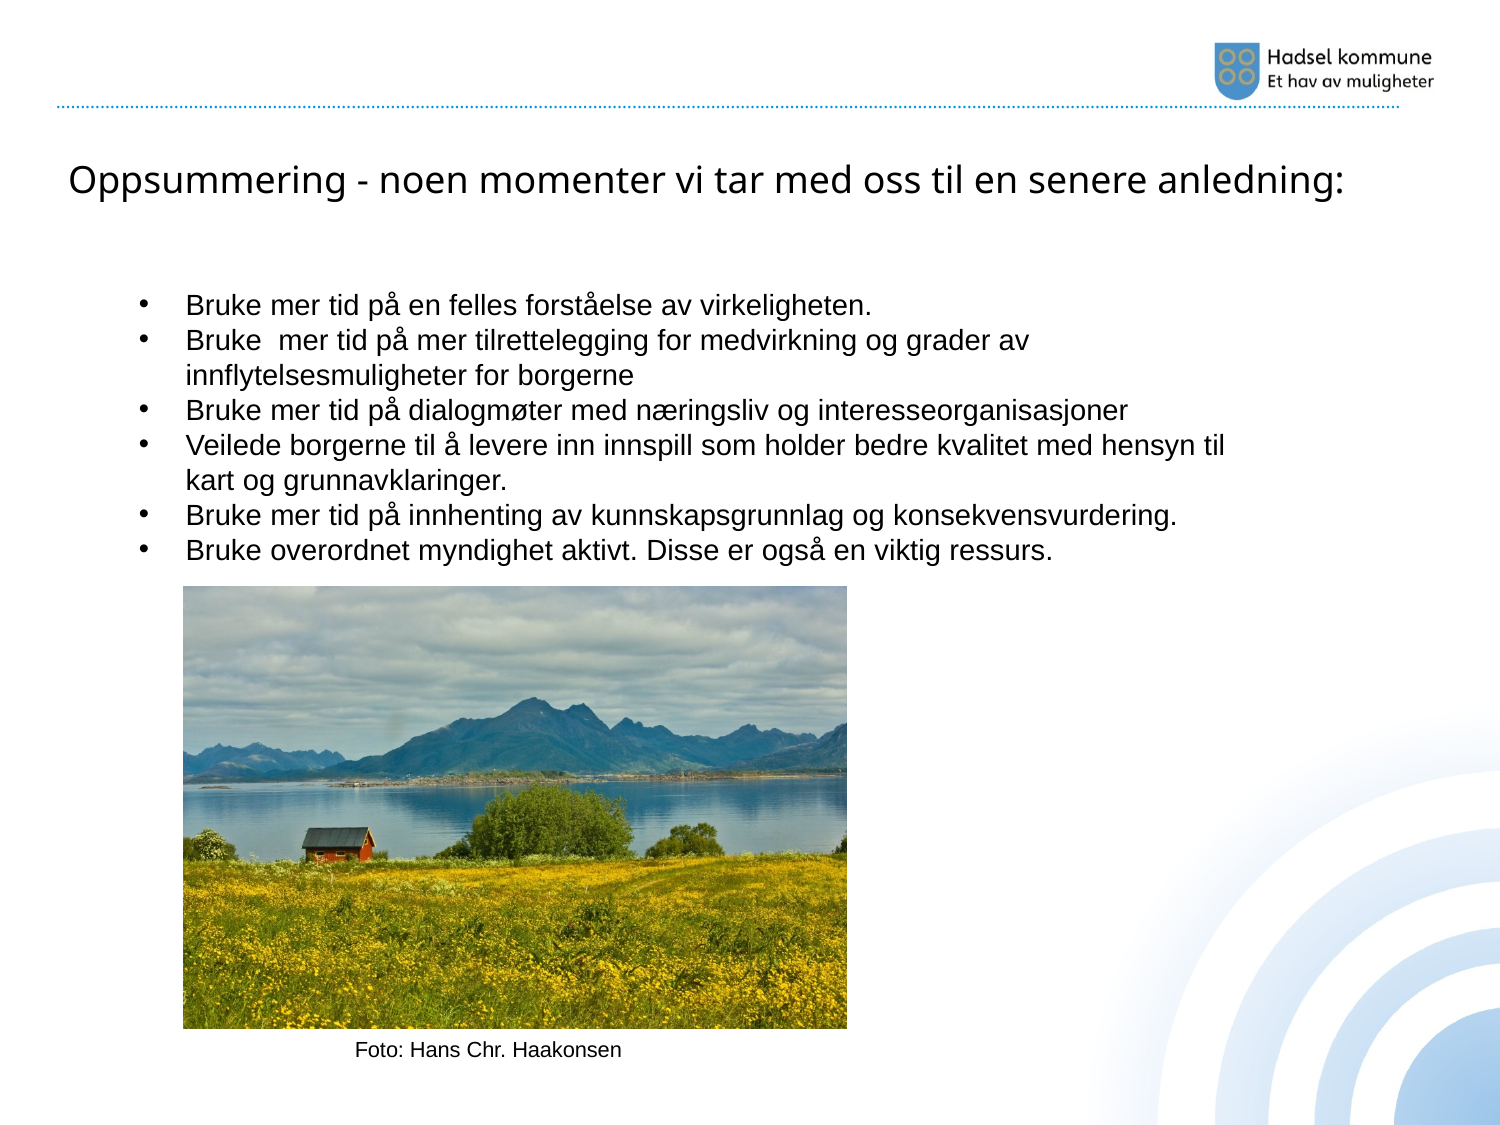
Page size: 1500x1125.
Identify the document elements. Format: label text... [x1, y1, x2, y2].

picture [1055, 668, 1500, 1125]
list Oppsummering - noen momenter vi tar med oss til en senere anledning: [53, 149, 1408, 255]
text_box Foto: Hans Chr. Haakonsen [340, 1038, 638, 1070]
picture [1198, 26, 1450, 116]
picture [182, 585, 847, 1029]
text_box Bruke mer tid på en felles forståelse av virkeligheten. Bruke mer tid på mer tilrettelegging for medvirkning og grader av innflytelsesmuligheter for borgerne Bruke mer tid på dialogmøter med næringsliv og interesseorganisasjoner Veilede borgerne til å levere inn innspill som holder bedre kvalitet med hensyn til kart og grunnavklaringer. Bruke mer tid på innhenting av kunnskapsgrunnlag og konsekvensvurdering. Bruke overordnet myndighet aktivt. Disse er også en viktig ressurs. [123, 278, 1282, 644]
